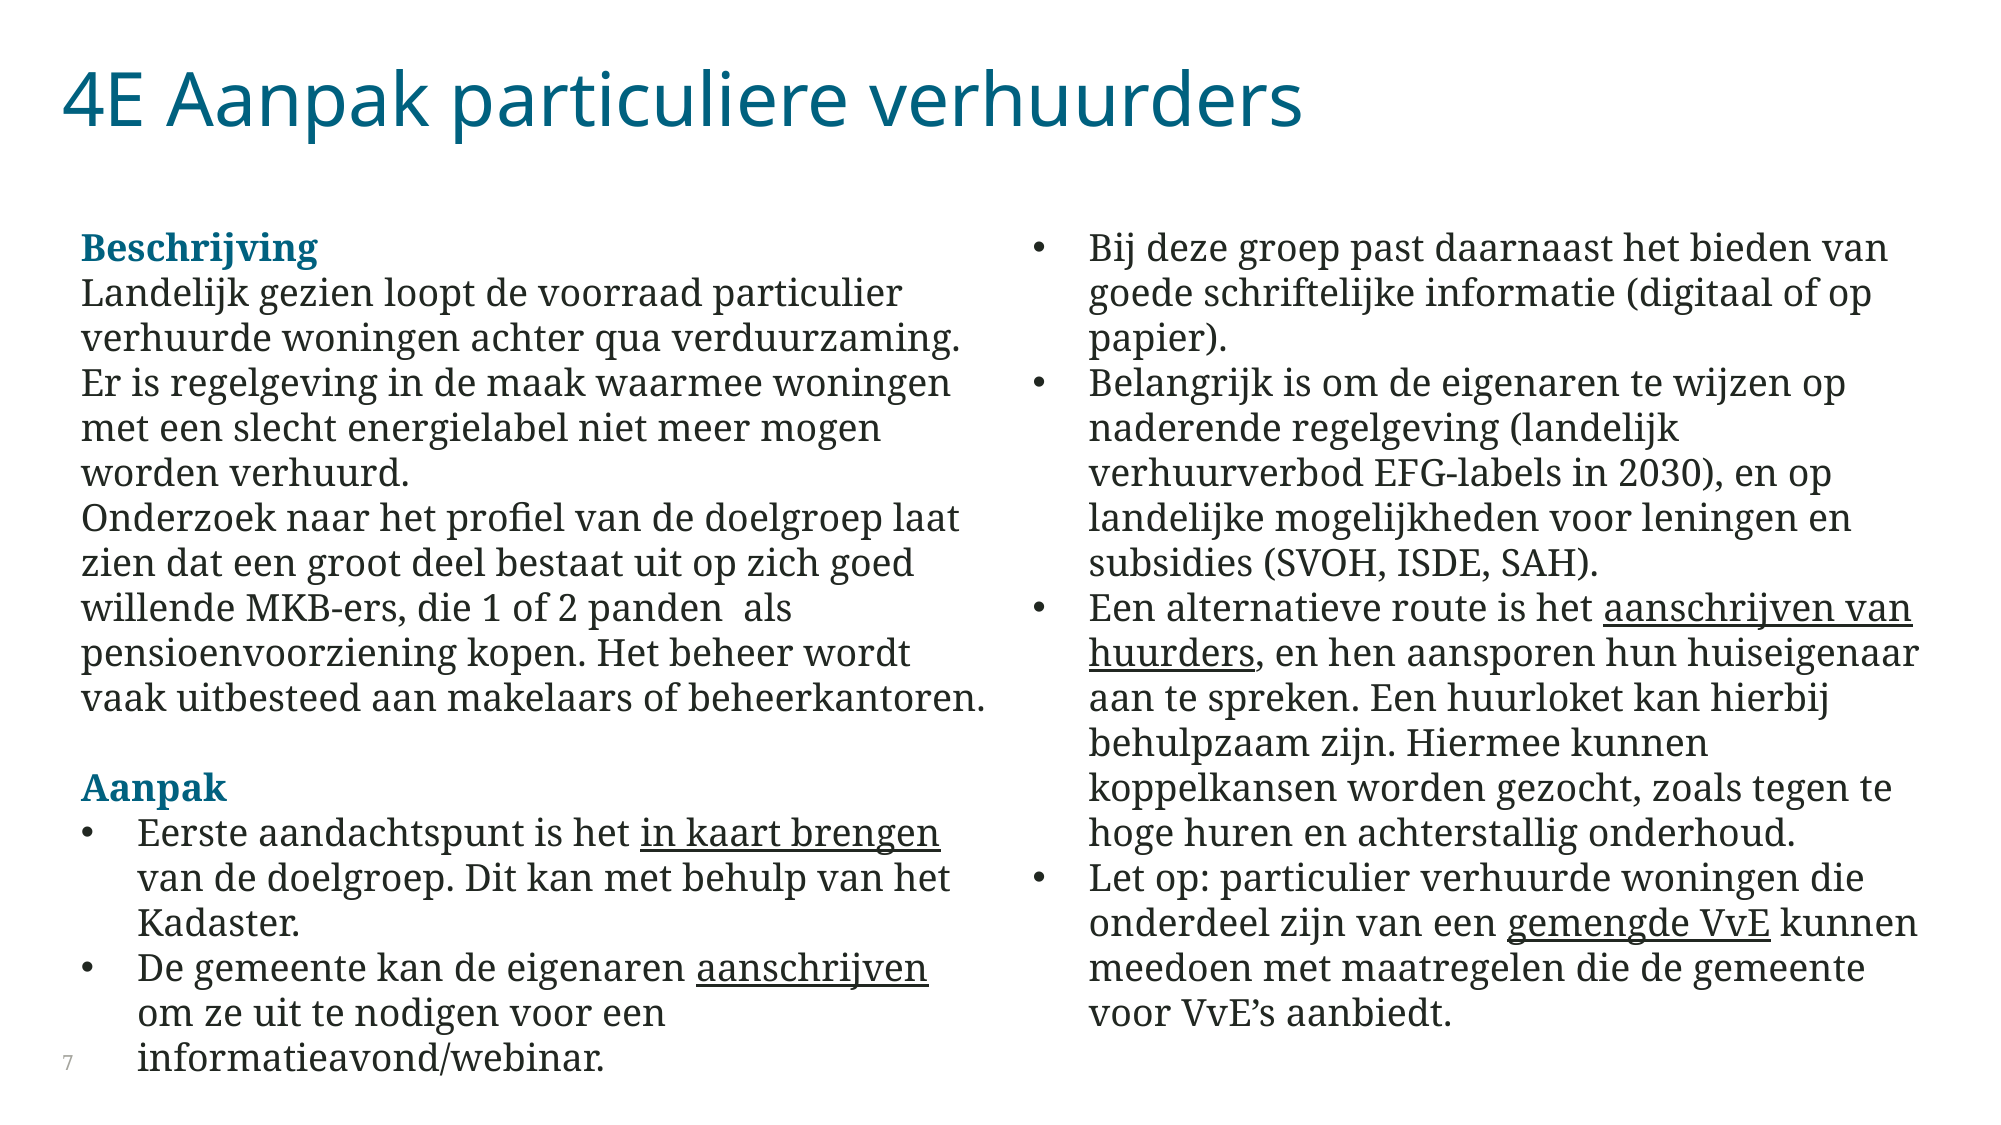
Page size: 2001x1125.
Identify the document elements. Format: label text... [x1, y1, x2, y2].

slide_number 7 [62, 1036, 121, 1092]
list Beschrijving Landelijk gezien loopt de voorraad particulier verhuurde woningen achter qua verduurzaming. Er is regelgeving in de maak waarmee woningen met een slecht energielabel niet meer mogen worden verhuurd. Onderzoek naar het profiel van de doelgroep laat zien dat een groot deel bestaat uit op zich goed willende MKB-ers, die 1 of 2 panden als pensioenvoorziening kopen. Het beheer wordt vaak uitbesteed aan makelaars of beheerkantoren. Aanpak Eerste aandachtspunt is het in kaart brengen van de doelgroep. Dit kan met behulp van het Kadaster. De gemeente kan de eigenaren aanschrijven om ze uit te nodigen voor een informatieavond/webinar. [62, 224, 988, 1070]
title 4E Aanpak particuliere verhuurders [62, 61, 1940, 164]
list Bij deze groep past daarnaast het bieden van goede schriftelijke informatie (digitaal of op papier). Belangrijk is om de eigenaren te wijzen op naderende regelgeving (landelijk verhuurverbod EFG-labels in 2030), en op landelijke mogelijkheden voor leningen en subsidies (SVOH, ISDE, SAH). Een alternatieve route is het aanschrijven van huurders, en hen aansporen hun huiseigenaar aan te spreken. Een huurloket kan hierbij behulpzaam zijn. Hiermee kunnen koppelkansen worden gezocht, zoals tegen te hoge huren en achterstallig onderhoud. Let op: particulier verhuurde woningen die onderdeel zijn van een gemengde VvE kunnen meedoen met maatregelen die de gemeente voor VvE’s aanbiedt. [1013, 224, 1939, 1125]
